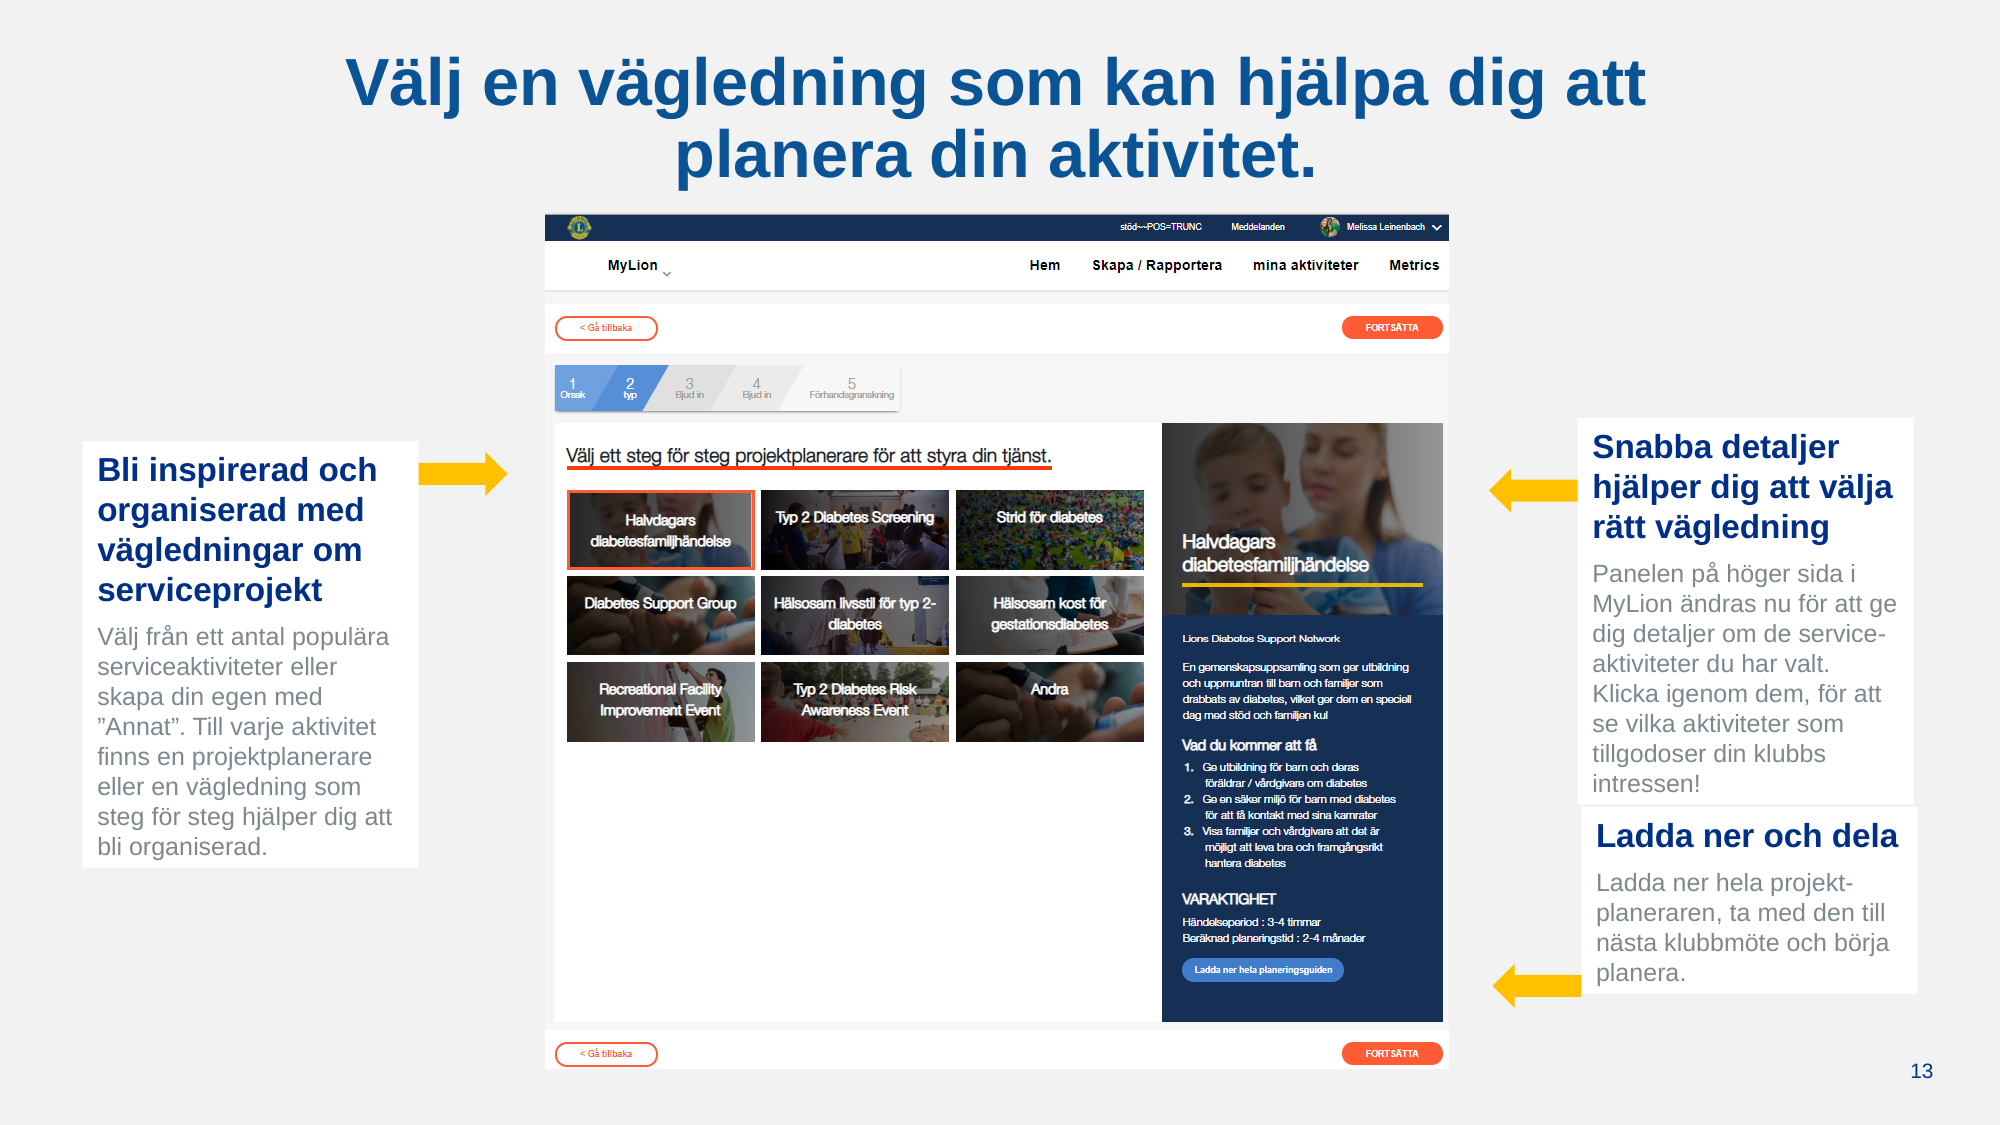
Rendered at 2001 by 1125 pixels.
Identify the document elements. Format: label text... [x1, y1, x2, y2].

text_box [1488, 468, 1578, 513]
text_box Bli inspirerad och organiserad med vägledningar om serviceprojekt Välj från ett antal populära serviceaktiviteter eller skapa din egen med ”Annat”. Till varje aktivitet finns en projektplanerare eller en vägledning som steg för steg hjälper dig att bli organiserad. [82, 441, 419, 868]
text_box Snabba detaljer hjälper dig att välja rätt vägledning Panelen på höger sida i MyLion ändras nu för att ge dig detaljer om de service-aktiviteter du har valt. Klicka igenom dem, för att se vilka aktiviteter som tillgodoser din klubbs intressen! [1577, 417, 1914, 805]
title Välj en vägledning som kan hjälpa dig att planera din aktivitet. [253, 72, 1741, 200]
text_box Ladda ner och dela Ladda ner hela projekt-planeraren, ta med den till nästa klubbmöte och börja planera. [1581, 807, 1918, 995]
text_box [418, 451, 508, 496]
text_box [1492, 963, 1582, 1008]
picture [545, 212, 1449, 1070]
